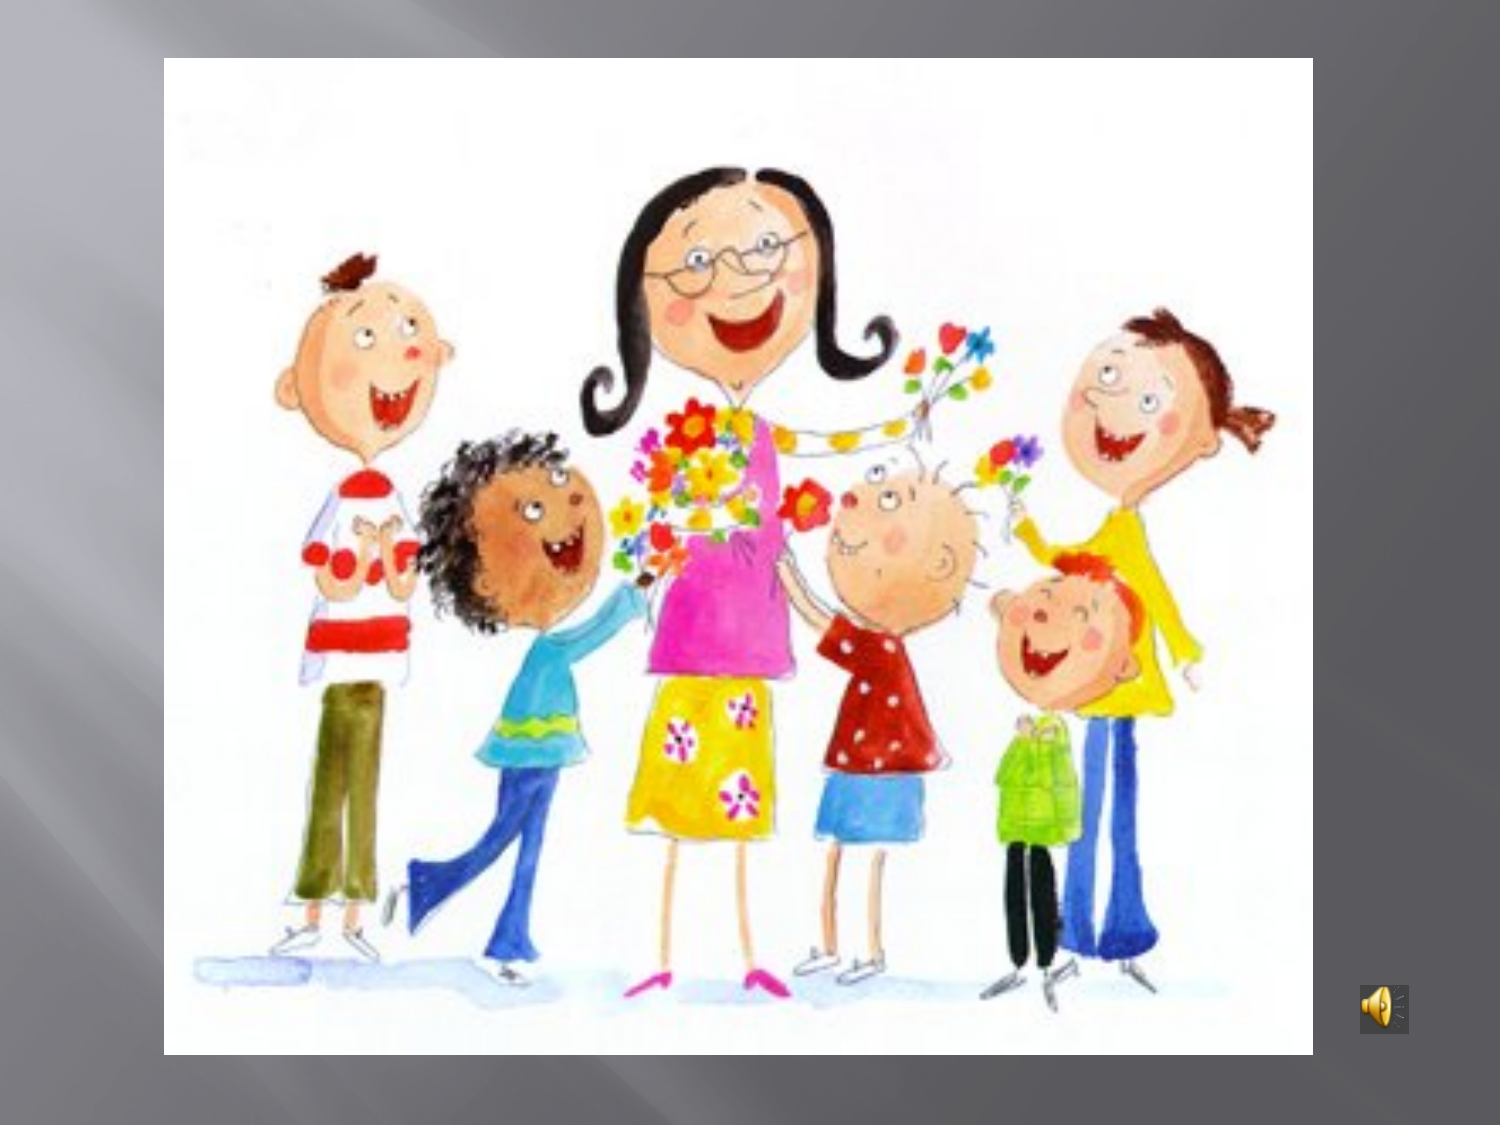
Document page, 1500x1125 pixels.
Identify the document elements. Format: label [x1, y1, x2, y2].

picture [1359, 984, 1410, 1035]
picture [163, 58, 1313, 1055]
